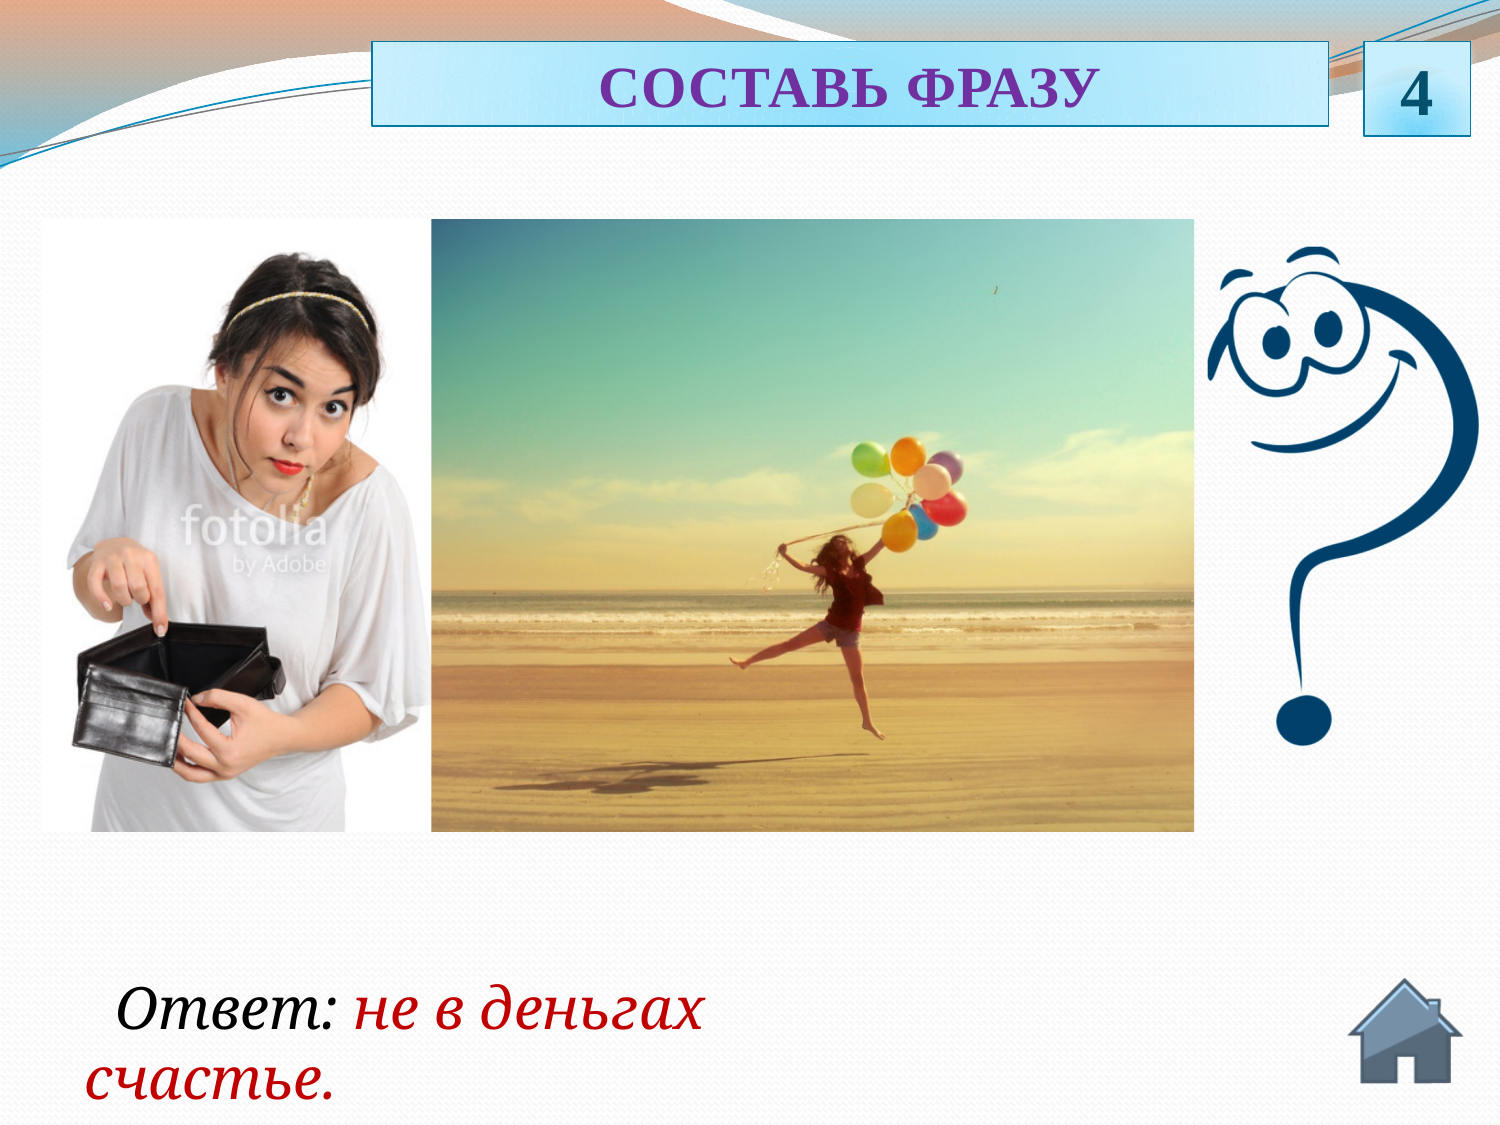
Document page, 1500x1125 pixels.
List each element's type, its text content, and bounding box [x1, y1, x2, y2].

picture [1206, 245, 1479, 746]
picture [40, 219, 1195, 832]
text_box Ответ: не в деньгах счастье. [70, 964, 975, 1119]
text_box СОСТАВЬ ФРАЗУ [371, 41, 1329, 127]
picture [1343, 975, 1471, 1087]
text_box 4 [1363, 41, 1471, 137]
